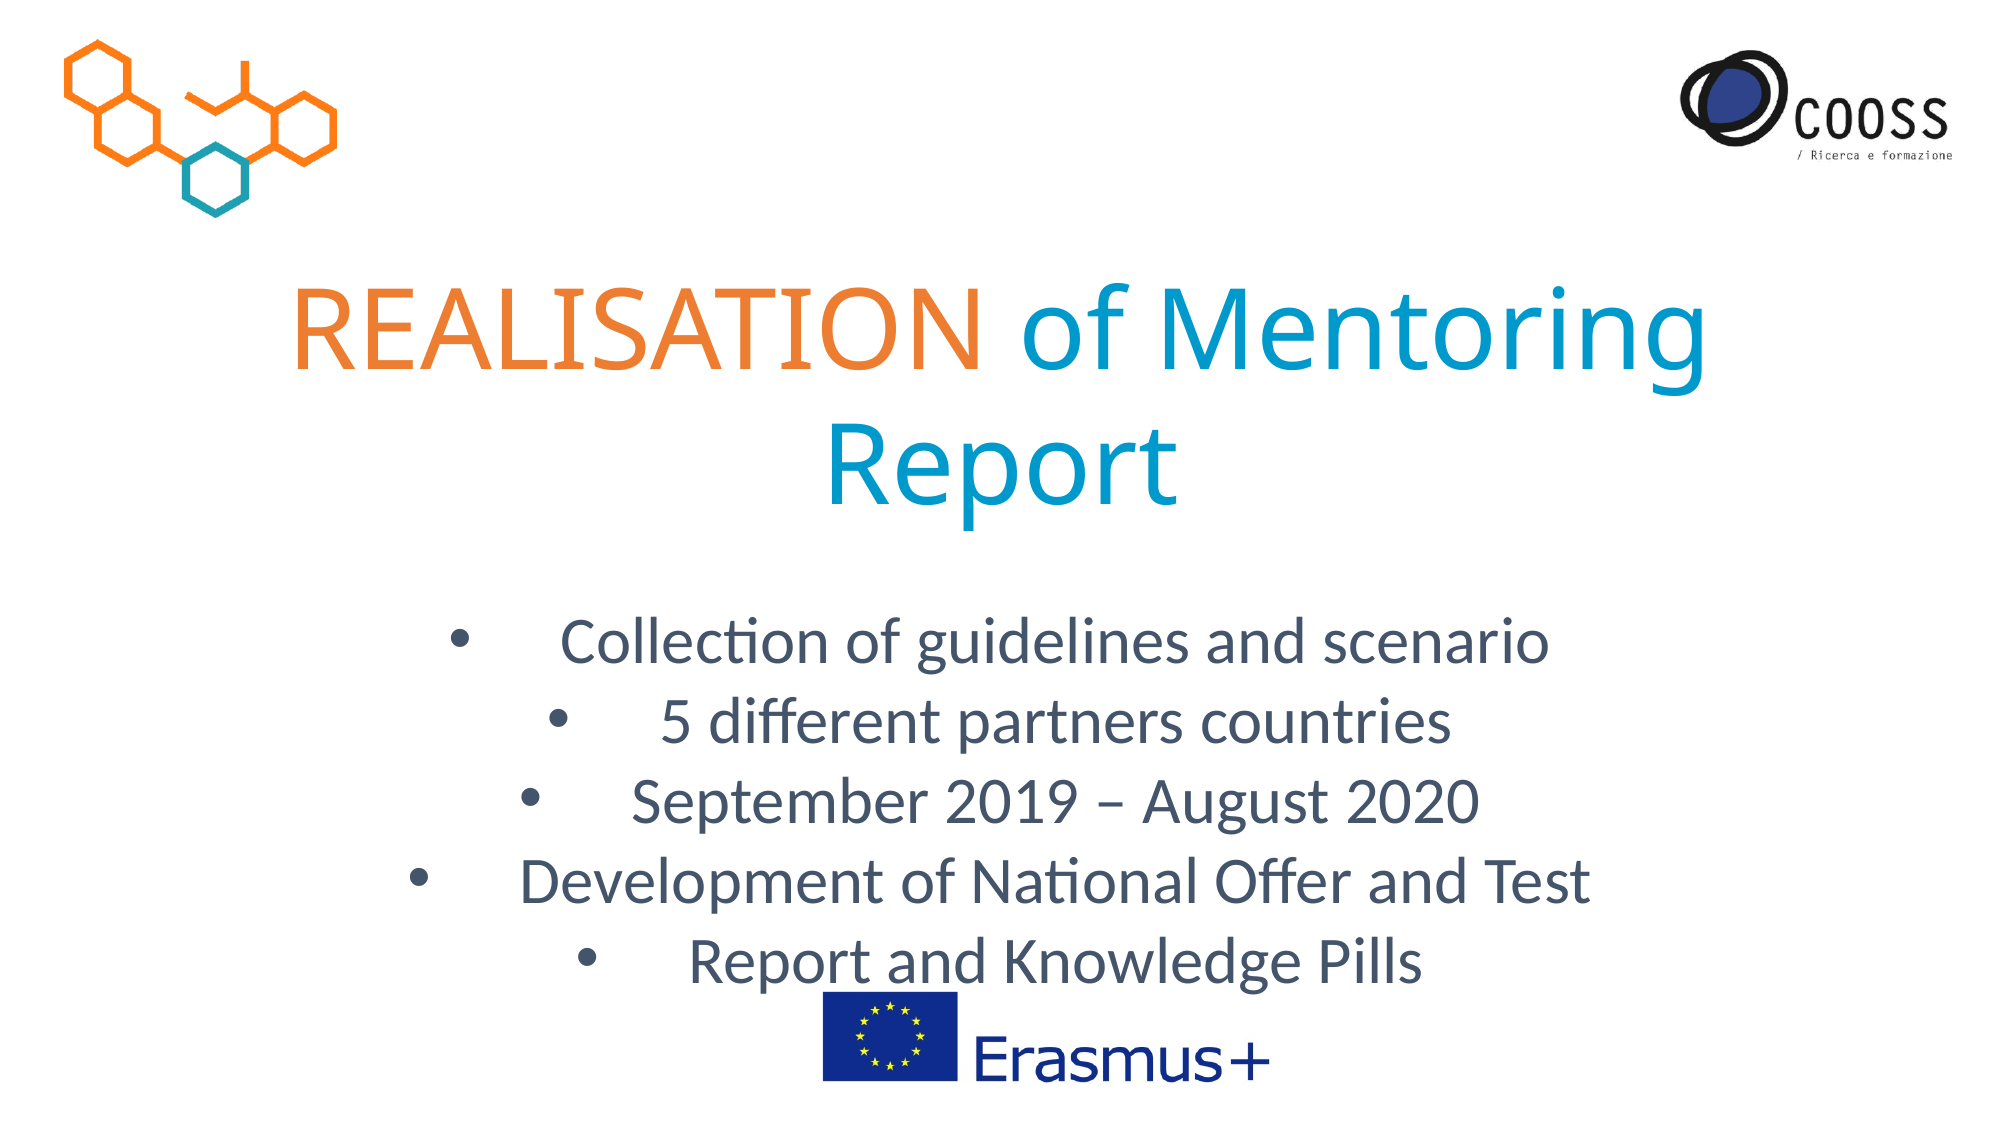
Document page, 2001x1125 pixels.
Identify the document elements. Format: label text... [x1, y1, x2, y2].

picture [1673, 27, 1952, 190]
picture [64, 39, 337, 218]
picture [796, 965, 1295, 1107]
text_box REALISATION of Mentoring Report Collection of guidelines and scenario 5 different partners countries September 2019 – August 2020 Development of National Offer and Test Report and Knowledge Pills [146, 249, 1854, 1004]
